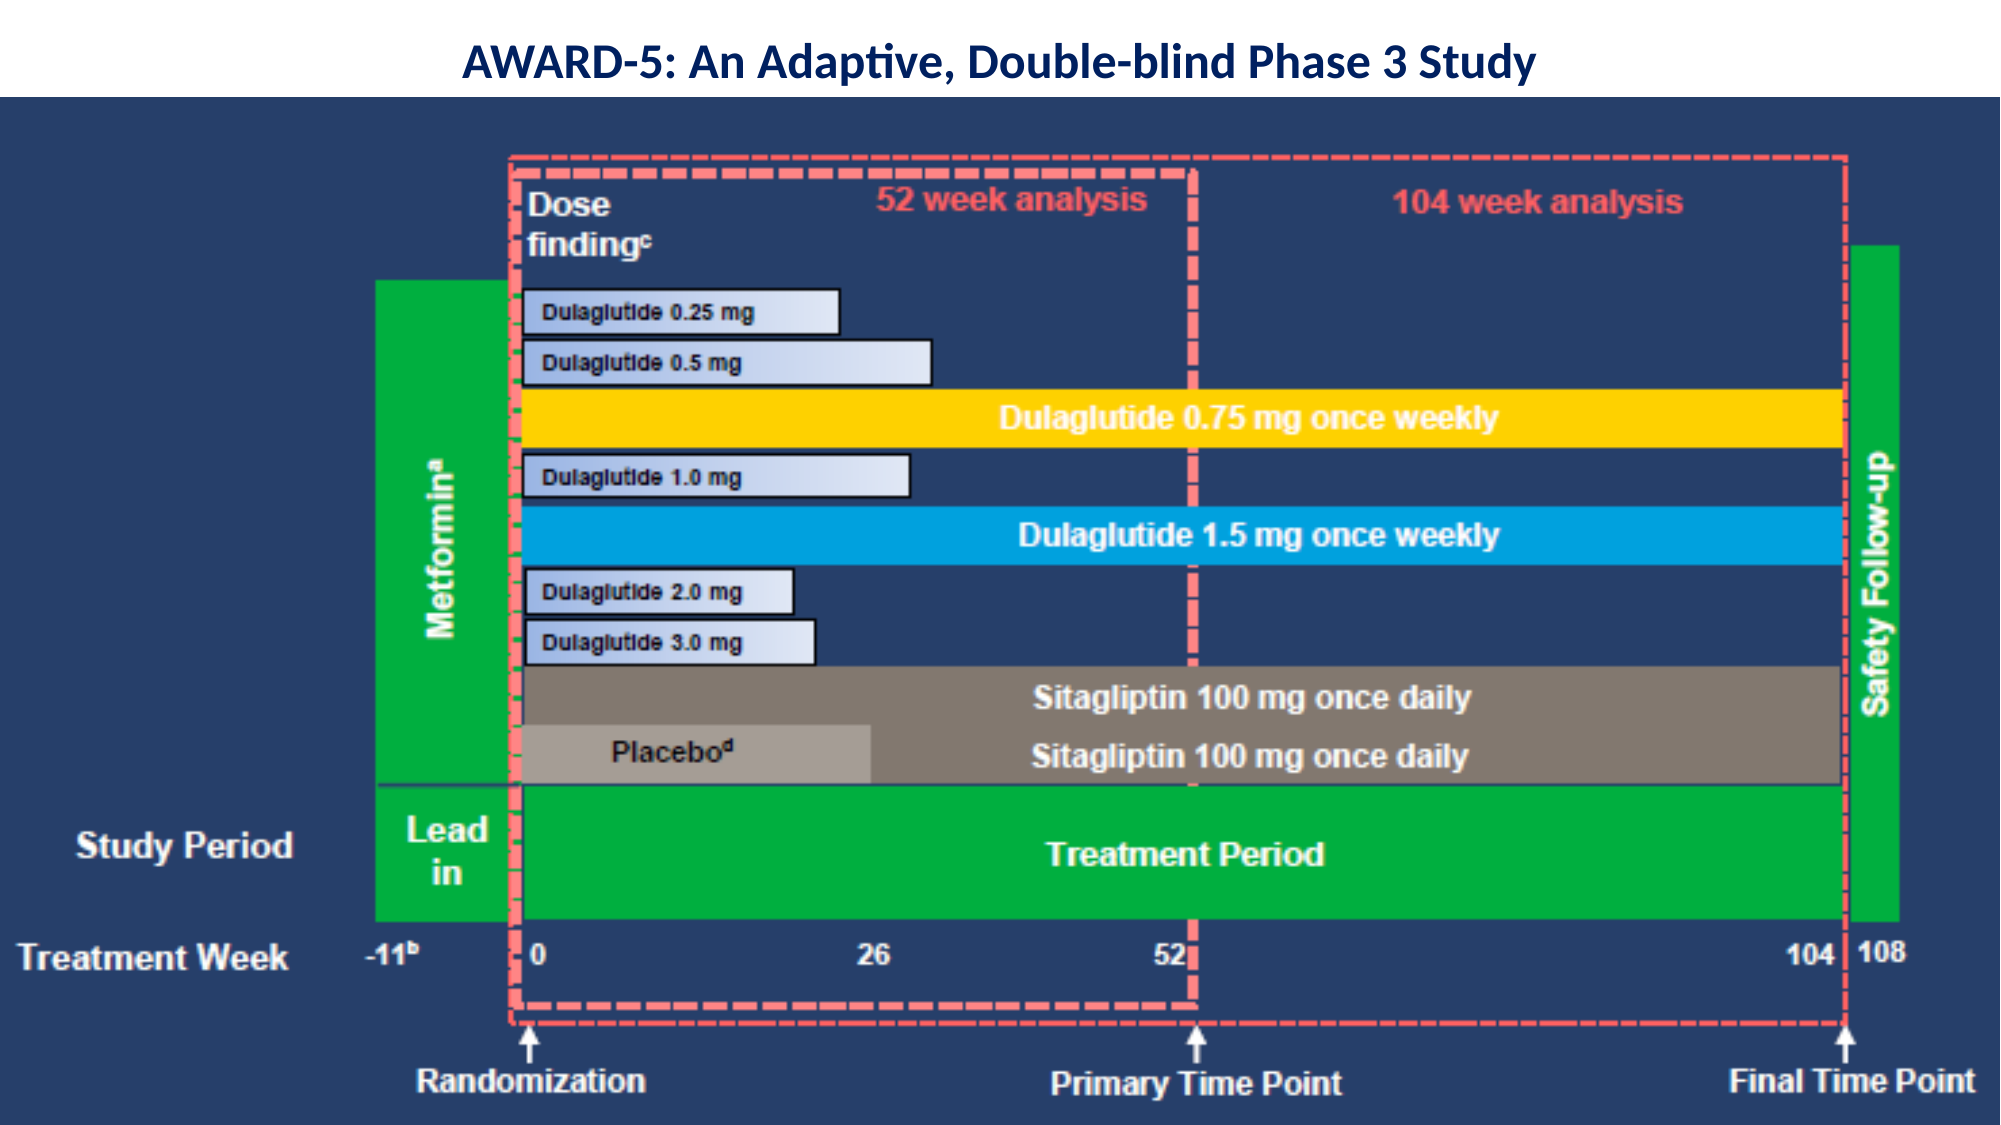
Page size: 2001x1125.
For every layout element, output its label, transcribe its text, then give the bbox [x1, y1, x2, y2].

picture [0, 96, 2000, 1125]
text_box AWARD-5: An Adaptive, Double-blind Phase 3 Study [378, 21, 1622, 92]
